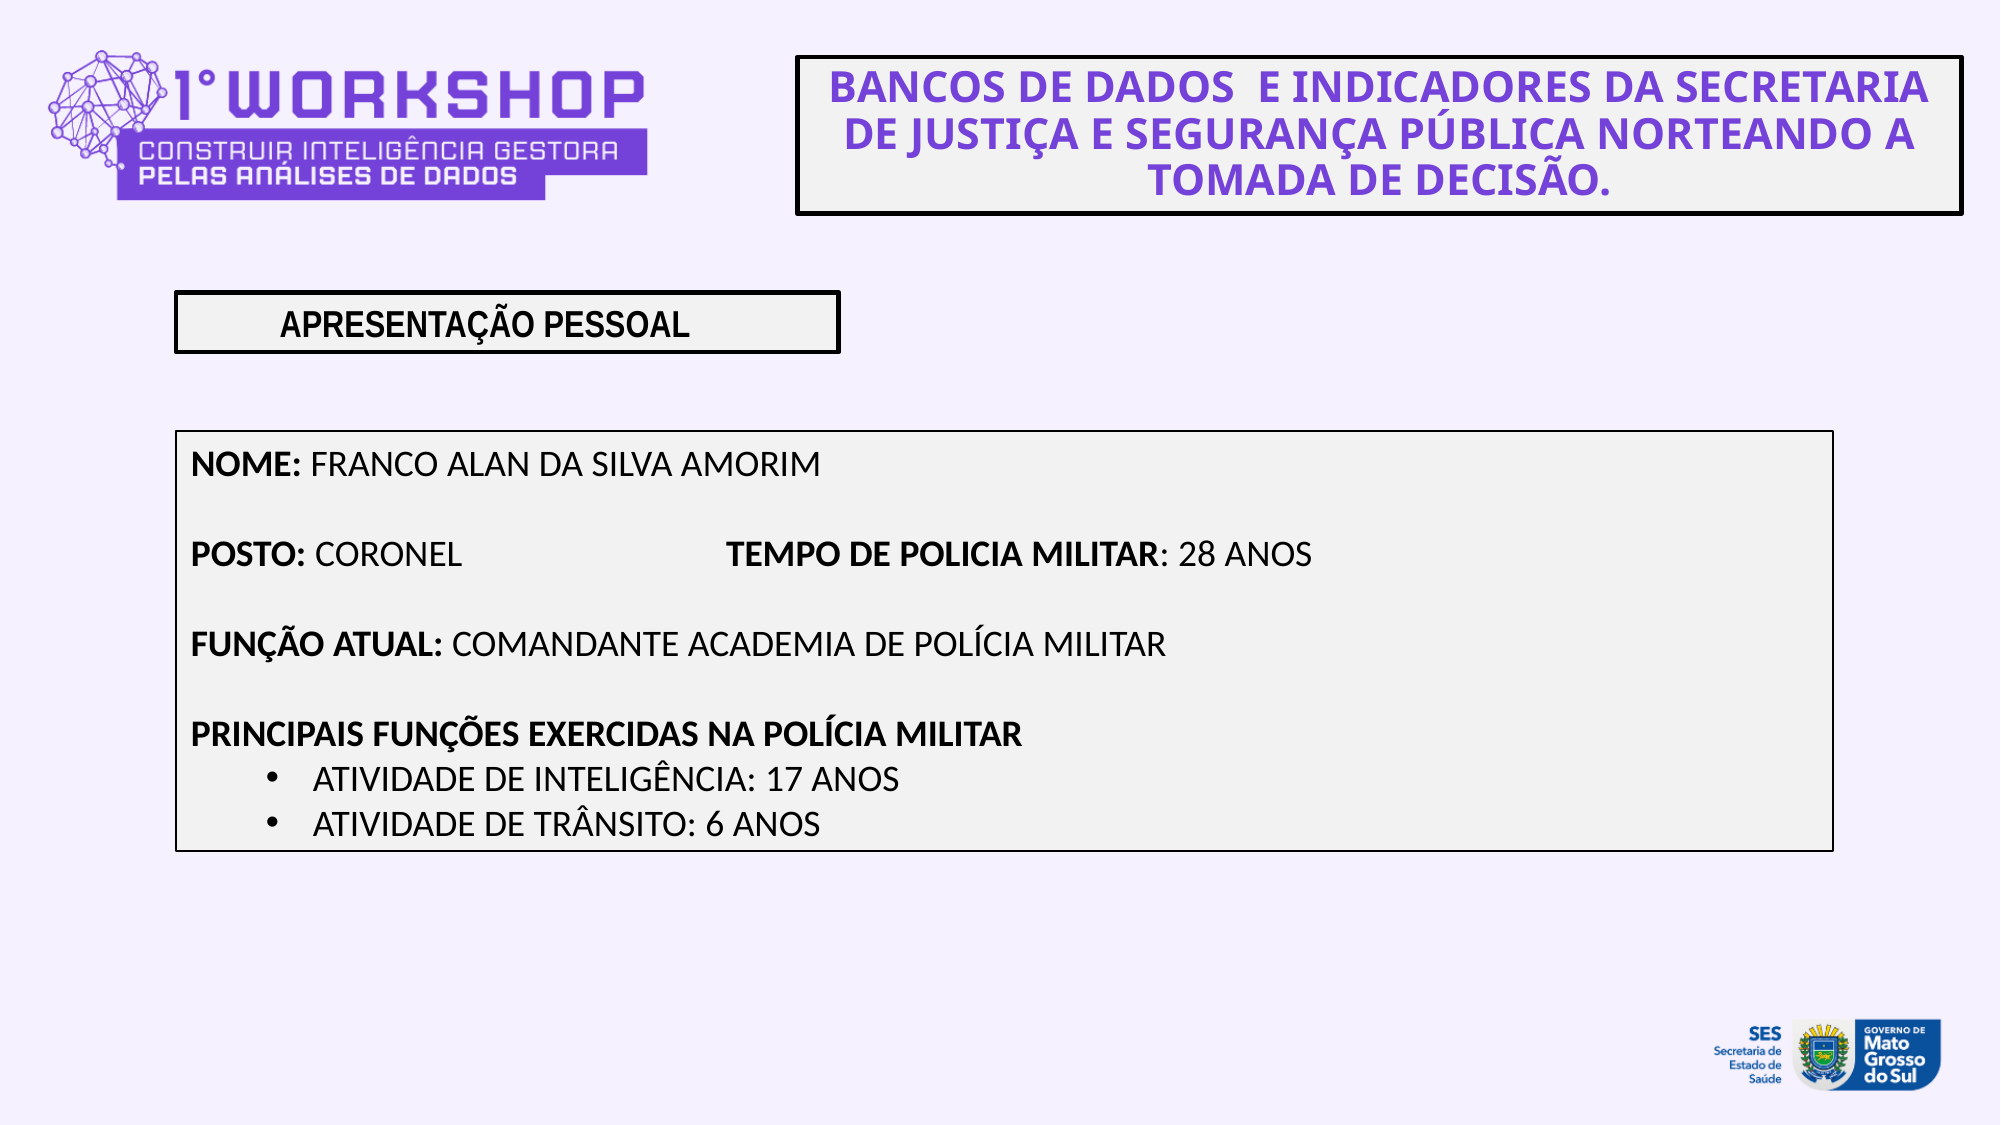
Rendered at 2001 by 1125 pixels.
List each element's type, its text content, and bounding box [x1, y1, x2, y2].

picture [0, 0, 2001, 1125]
title BANCOS DE DADOS E INDICADORES DA SECRETARIA DE JUSTIÇA E SEGURANÇA PÚBLICA NORTEANDO A TOMADA DE DECISÃO. [797, 56, 1962, 214]
text_box APRESENTAÇÃO PESSOAL [176, 292, 839, 352]
text_box NOME: FRANCO ALAN DA SILVA AMORIM POSTO: CORONEL TEMPO DE POLICIA MILITAR: 28 ANOS FUNÇÃO ATUAL: COMANDANTE ACADEMIA DE POLÍCIA MILITAR PRINCIPAIS FUNÇÕES EXERCIDAS NA POLÍCIA MILITAR ATIVIDADE DE INTELIGÊNCIA: 17 ANOS ATIVIDADE DE TRÂNSITO: 6 ANOS [176, 431, 1834, 851]
